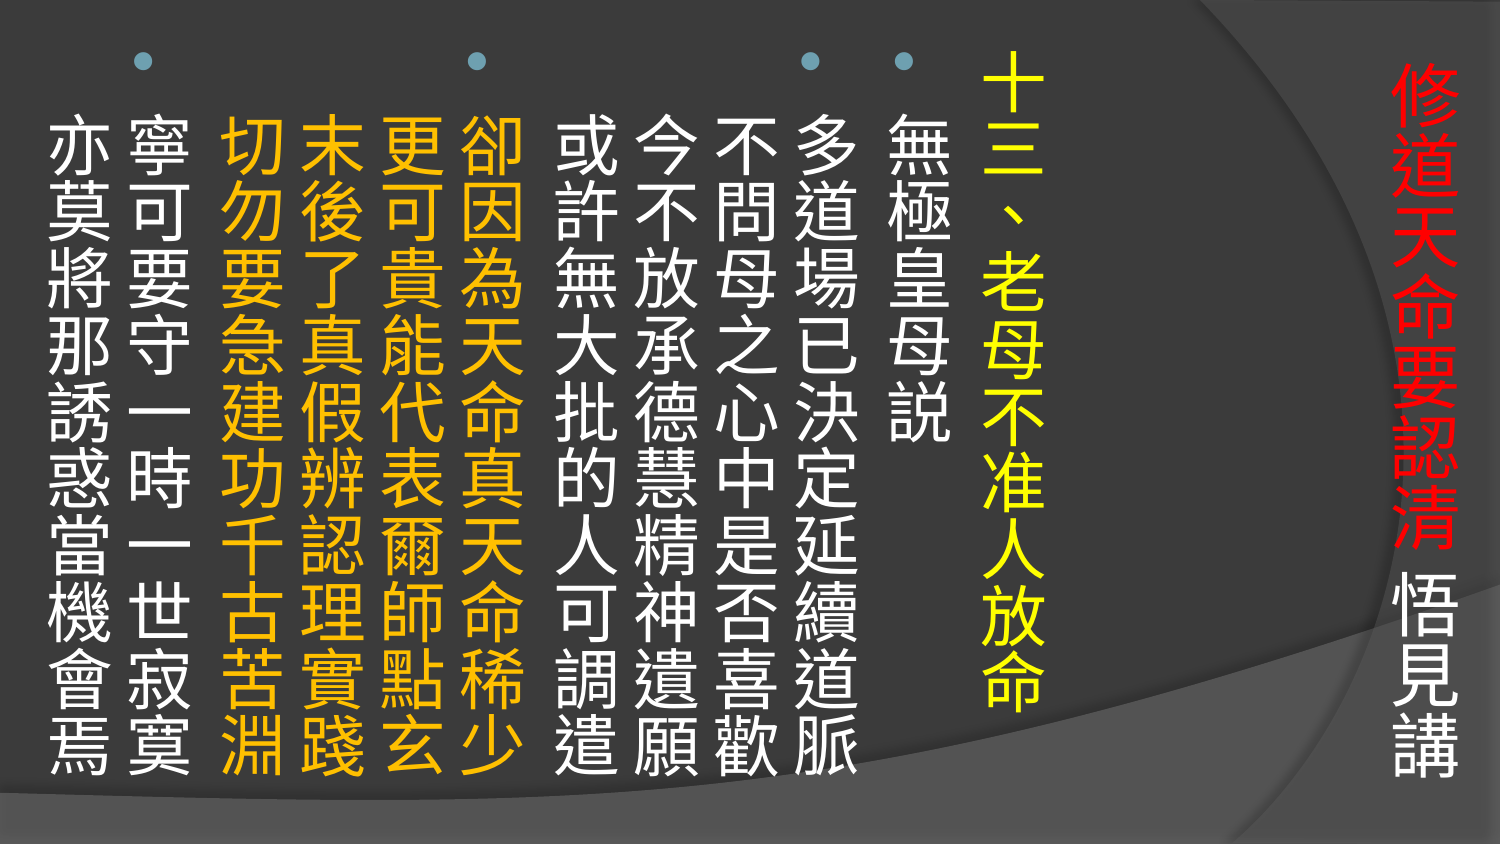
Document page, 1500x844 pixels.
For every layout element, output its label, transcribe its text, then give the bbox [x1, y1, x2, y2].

title 修道天命要認清 悟見講 [1364, 21, 1483, 820]
list 十三、老母不准人放命 無極皇母説 多道場已決定延續道脈 不問母之心中是否喜歡 今不放承德慧精神遺願 或許無大批的人可調遣 卻因為天命真天命稀少 更可貴能代表爾師點玄 末後了真假辨認理實踐 切勿要急建功千古苦淵 寧可要守一時一世寂寞 亦莫將那誘惑當機會焉 [29, 27, 1365, 820]
